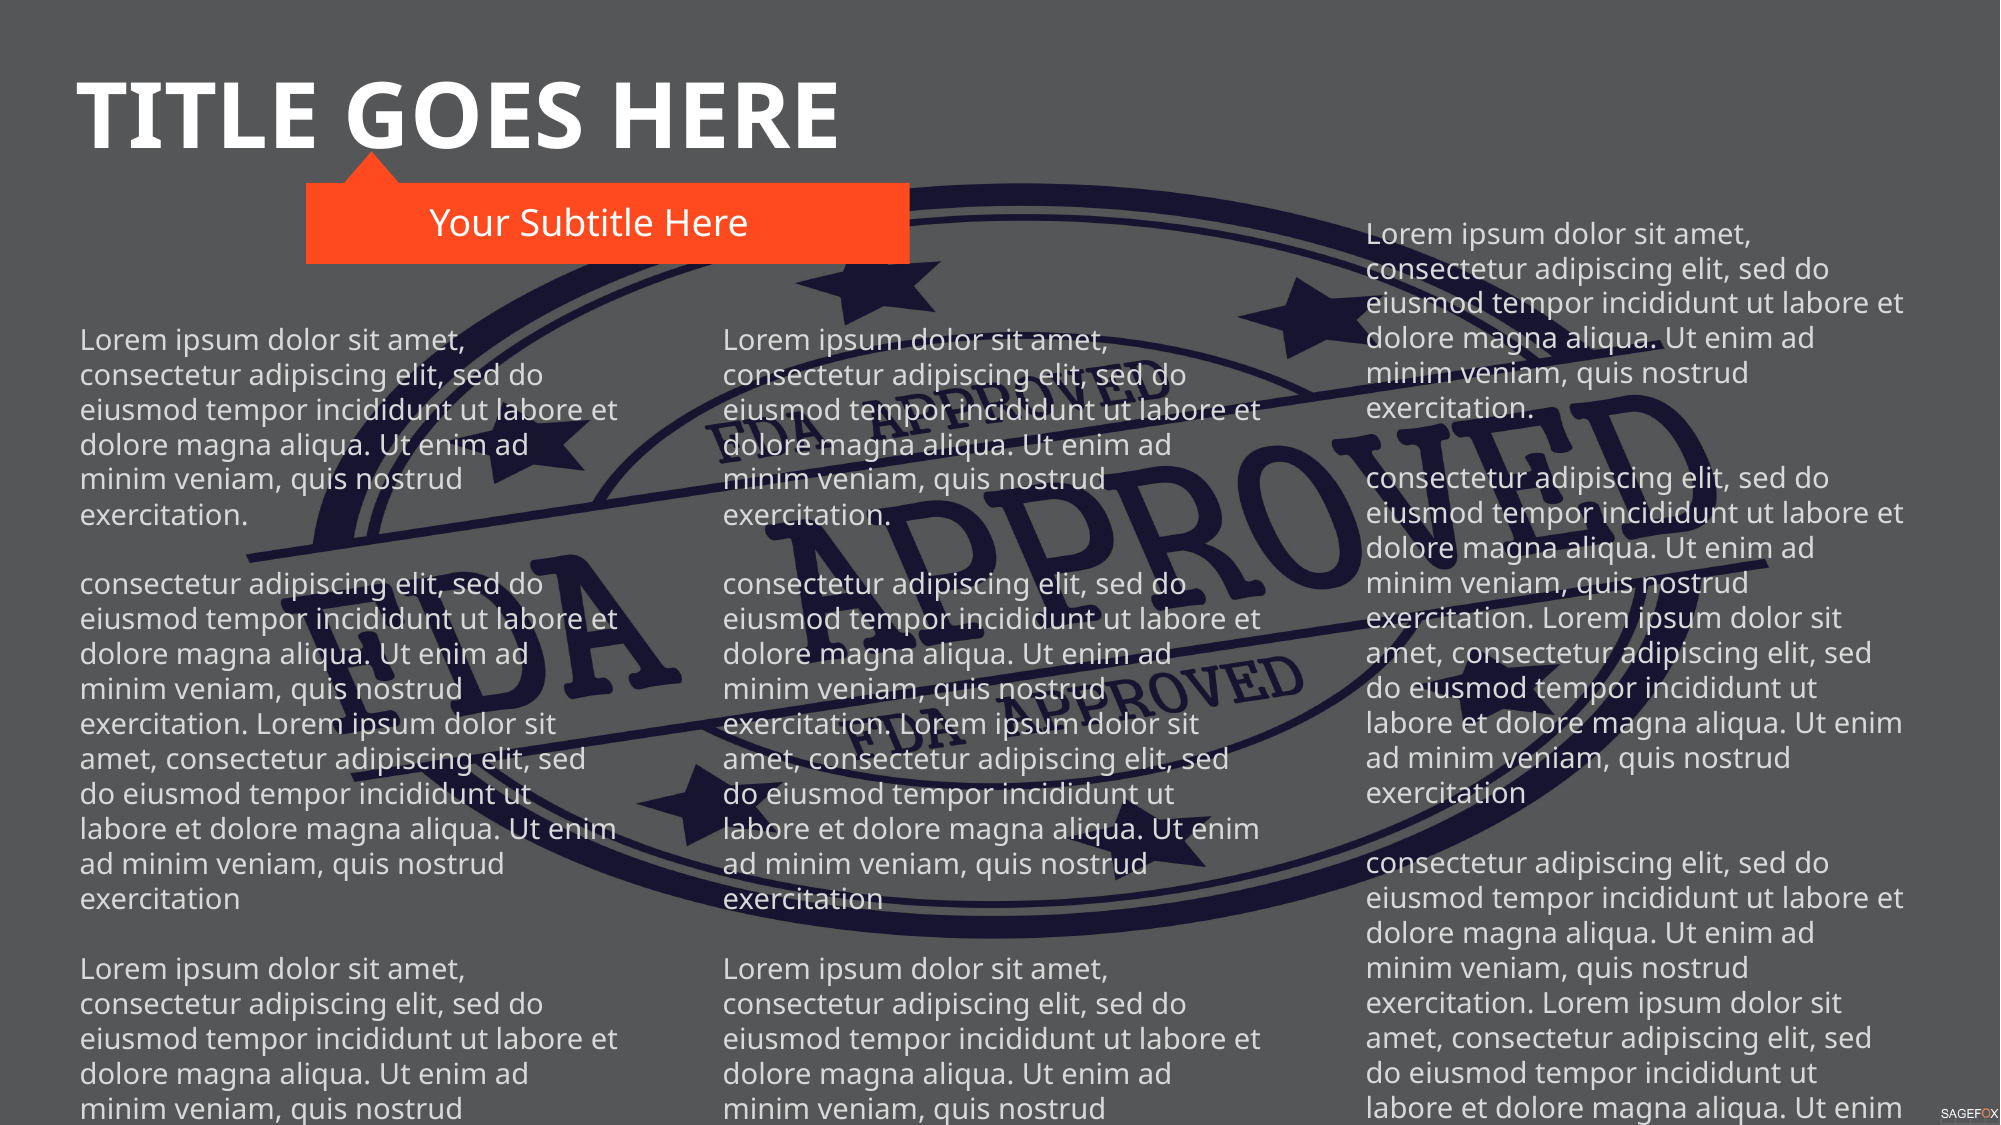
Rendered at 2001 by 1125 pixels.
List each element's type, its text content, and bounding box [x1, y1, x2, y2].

text_box Lorem ipsum dolor sit amet, consectetur adipiscing elit, sed do eiusmod tempor incididunt ut labore et dolore magna aliqua. Ut enim ad minim veniam, quis nostrud exercitation. consectetur adipiscing elit, sed do eiusmod tempor incididunt ut labore et dolore magna aliqua. Ut enim ad minim veniam, quis nostrud exercitation. Lorem ipsum dolor sit amet, consectetur adipiscing elit, sed do eiusmod tempor incididunt ut labore et dolore magna aliqua. Ut enim ad minim veniam, quis nostrud exercitation Lorem ipsum dolor sit amet, consectetur adipiscing elit, sed do eiusmod tempor incididunt ut labore et dolore magna aliqua. Ut enim ad minim veniam, quis nostrud exercitation. [64, 313, 635, 1125]
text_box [306, 151, 910, 264]
picture [1940, 0, 2001, 1125]
text_box Lorem ipsum dolor sit amet, consectetur adipiscing elit, sed do eiusmod tempor incididunt ut labore et dolore magna aliqua. Ut enim ad minim veniam, quis nostrud exercitation. consectetur adipiscing elit, sed do eiusmod tempor incididunt ut labore et dolore magna aliqua. Ut enim ad minim veniam, quis nostrud exercitation. Lorem ipsum dolor sit amet, consectetur adipiscing elit, sed do eiusmod tempor incididunt ut labore et dolore magna aliqua. Ut enim ad minim veniam, quis nostrud exercitation consectetur adipiscing elit, sed do eiusmod tempor incididunt ut labore et dolore magna aliqua. Ut enim ad minim veniam, quis nostrud exercitation. Lorem ipsum dolor sit amet, consectetur adipiscing elit, sed do eiusmod tempor incididunt ut labore et dolore magna aliqua. Ut enim ad minim veniam, quis nostrud exercitation [1350, 207, 1921, 1125]
text_box Lorem ipsum dolor sit amet, consectetur adipiscing elit, sed do eiusmod tempor incididunt ut labore et dolore magna aliqua. Ut enim ad minim veniam, quis nostrud exercitation. consectetur adipiscing elit, sed do eiusmod tempor incididunt ut labore et dolore magna aliqua. Ut enim ad minim veniam, quis nostrud exercitation. Lorem ipsum dolor sit amet, consectetur adipiscing elit, sed do eiusmod tempor incididunt ut labore et dolore magna aliqua. Ut enim ad minim veniam, quis nostrud exercitation Lorem ipsum dolor sit amet, consectetur adipiscing elit, sed do eiusmod tempor incididunt ut labore et dolore magna aliqua. Ut enim ad minim veniam, quis nostrud exercitation [707, 313, 1278, 1125]
text_box TITLE GOES HERE [60, 49, 965, 175]
